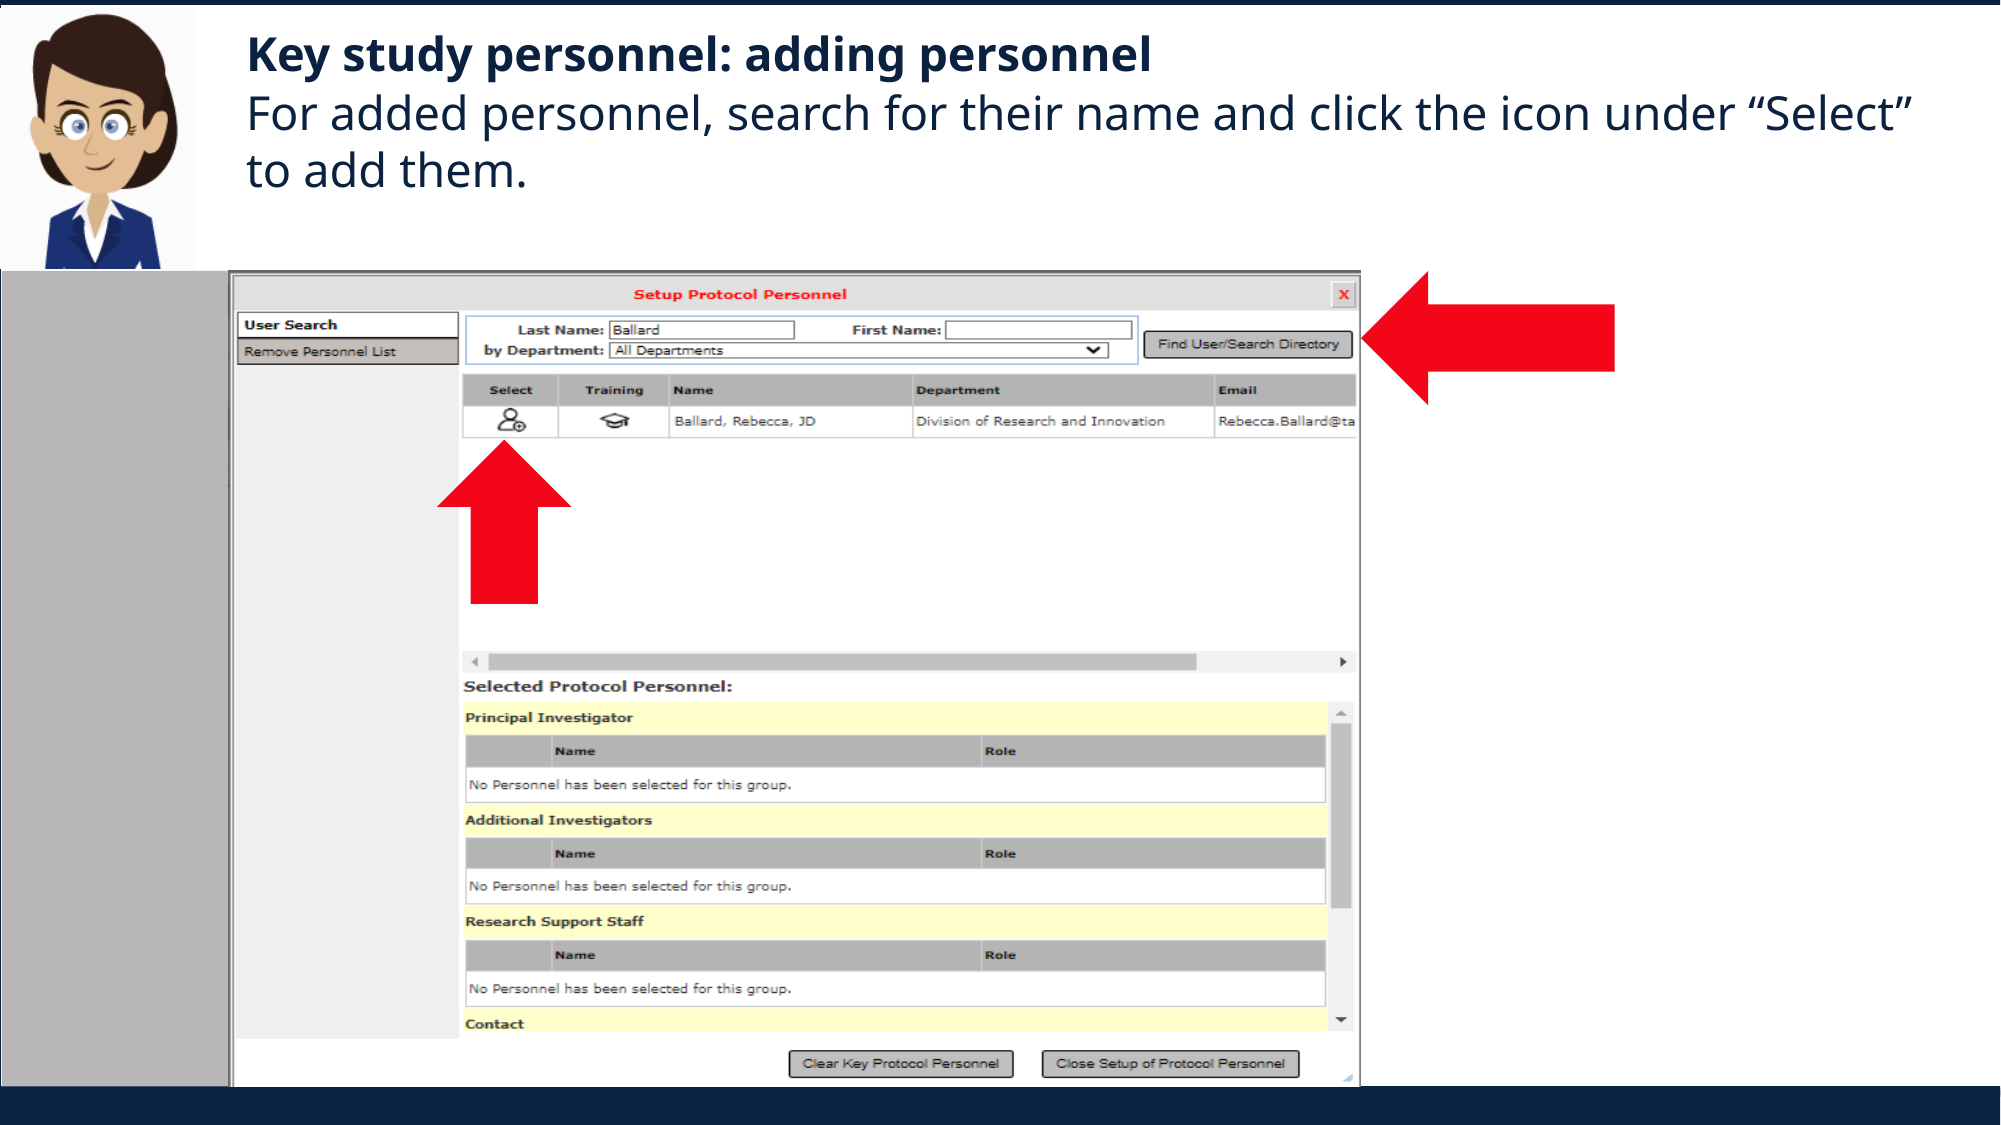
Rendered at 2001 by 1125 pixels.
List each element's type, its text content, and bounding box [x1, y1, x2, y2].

picture [0, 8, 195, 270]
picture [227, 270, 1362, 1087]
text_box Key study personnel: adding personnel [245, 24, 2000, 81]
text_box For added personnel, search for their name and click the icon under “Select” to add them. [246, 84, 1924, 197]
text_box [1365, 268, 1617, 408]
text_box [0, 269, 228, 1088]
